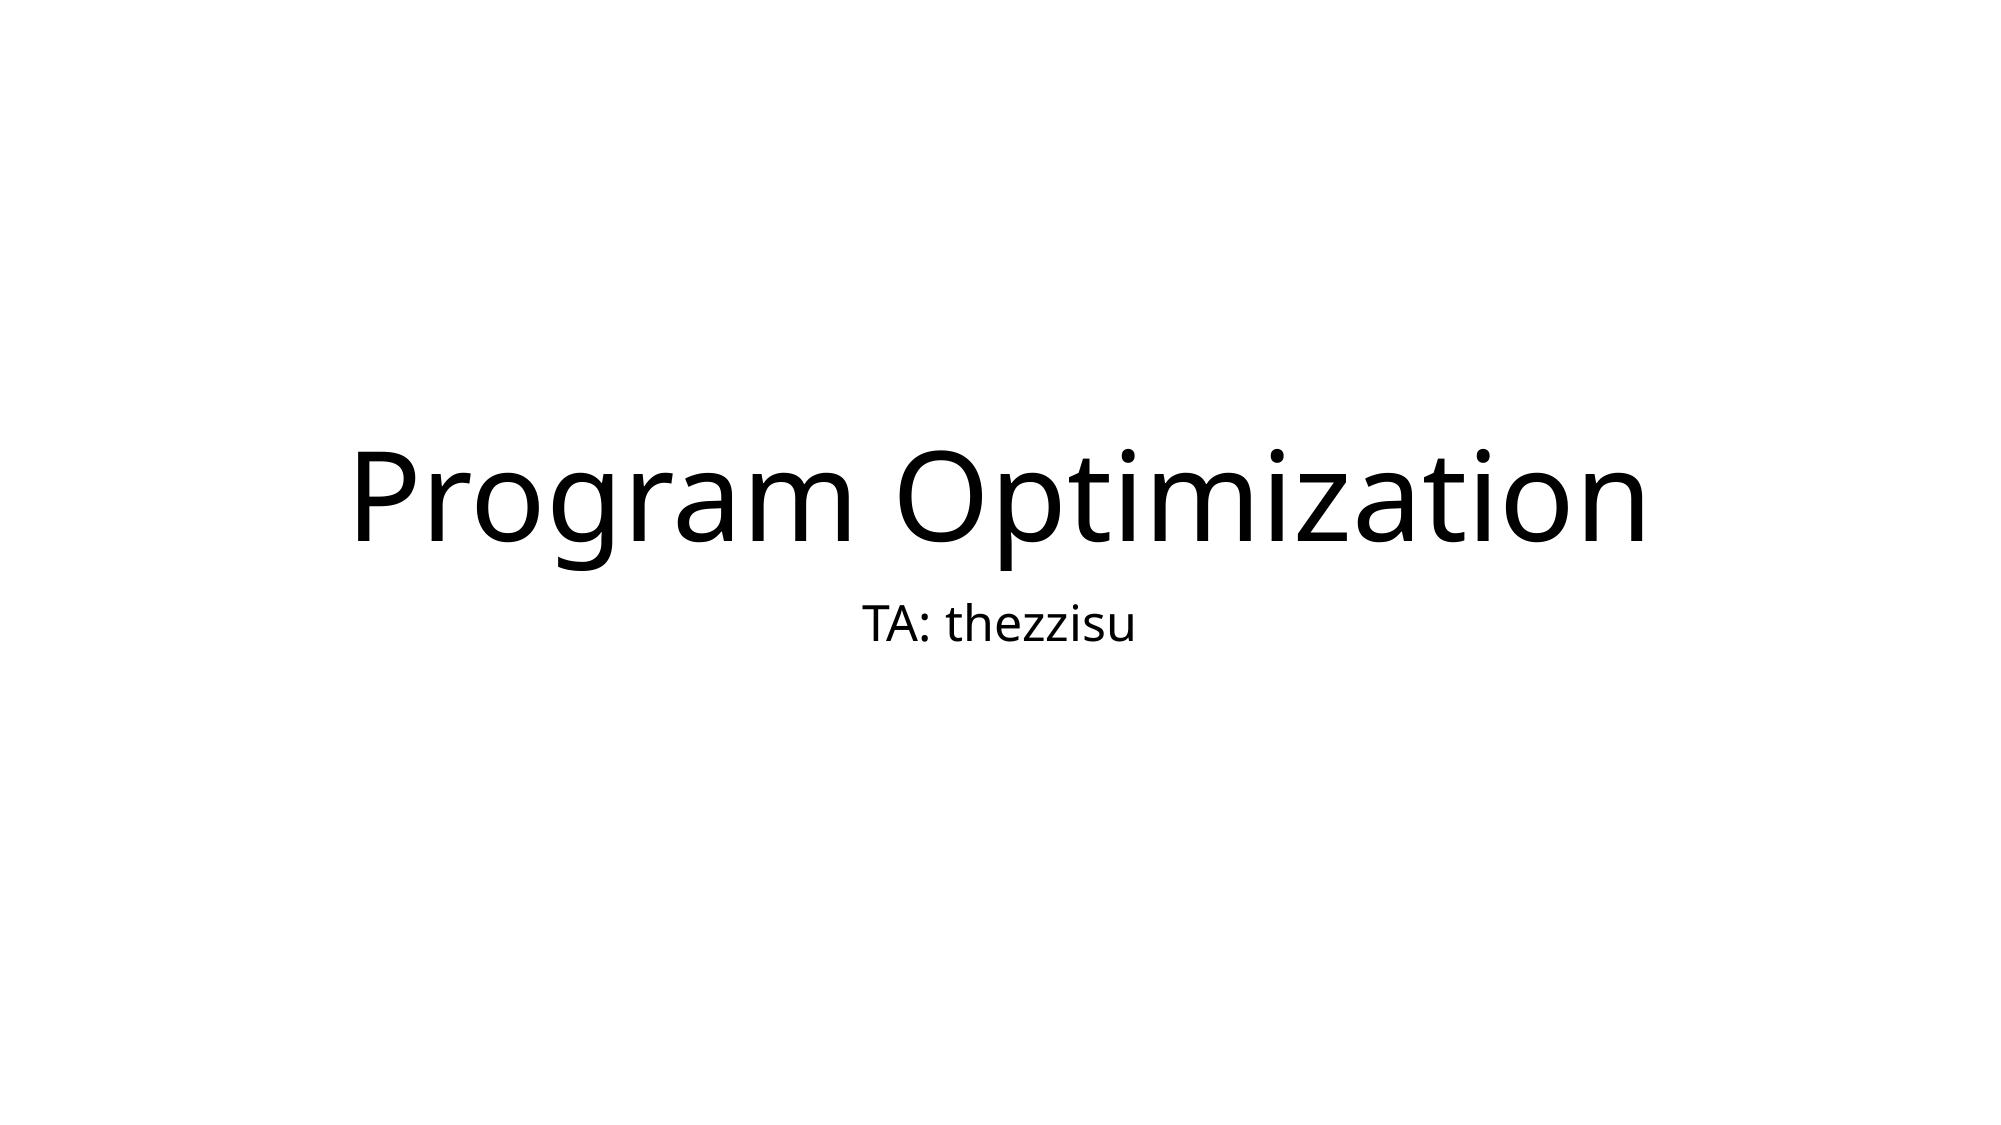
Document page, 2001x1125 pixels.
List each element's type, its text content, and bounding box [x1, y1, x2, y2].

subtitle TA: thezzisu [249, 590, 1750, 863]
title Program Optimization [249, 184, 1750, 576]
